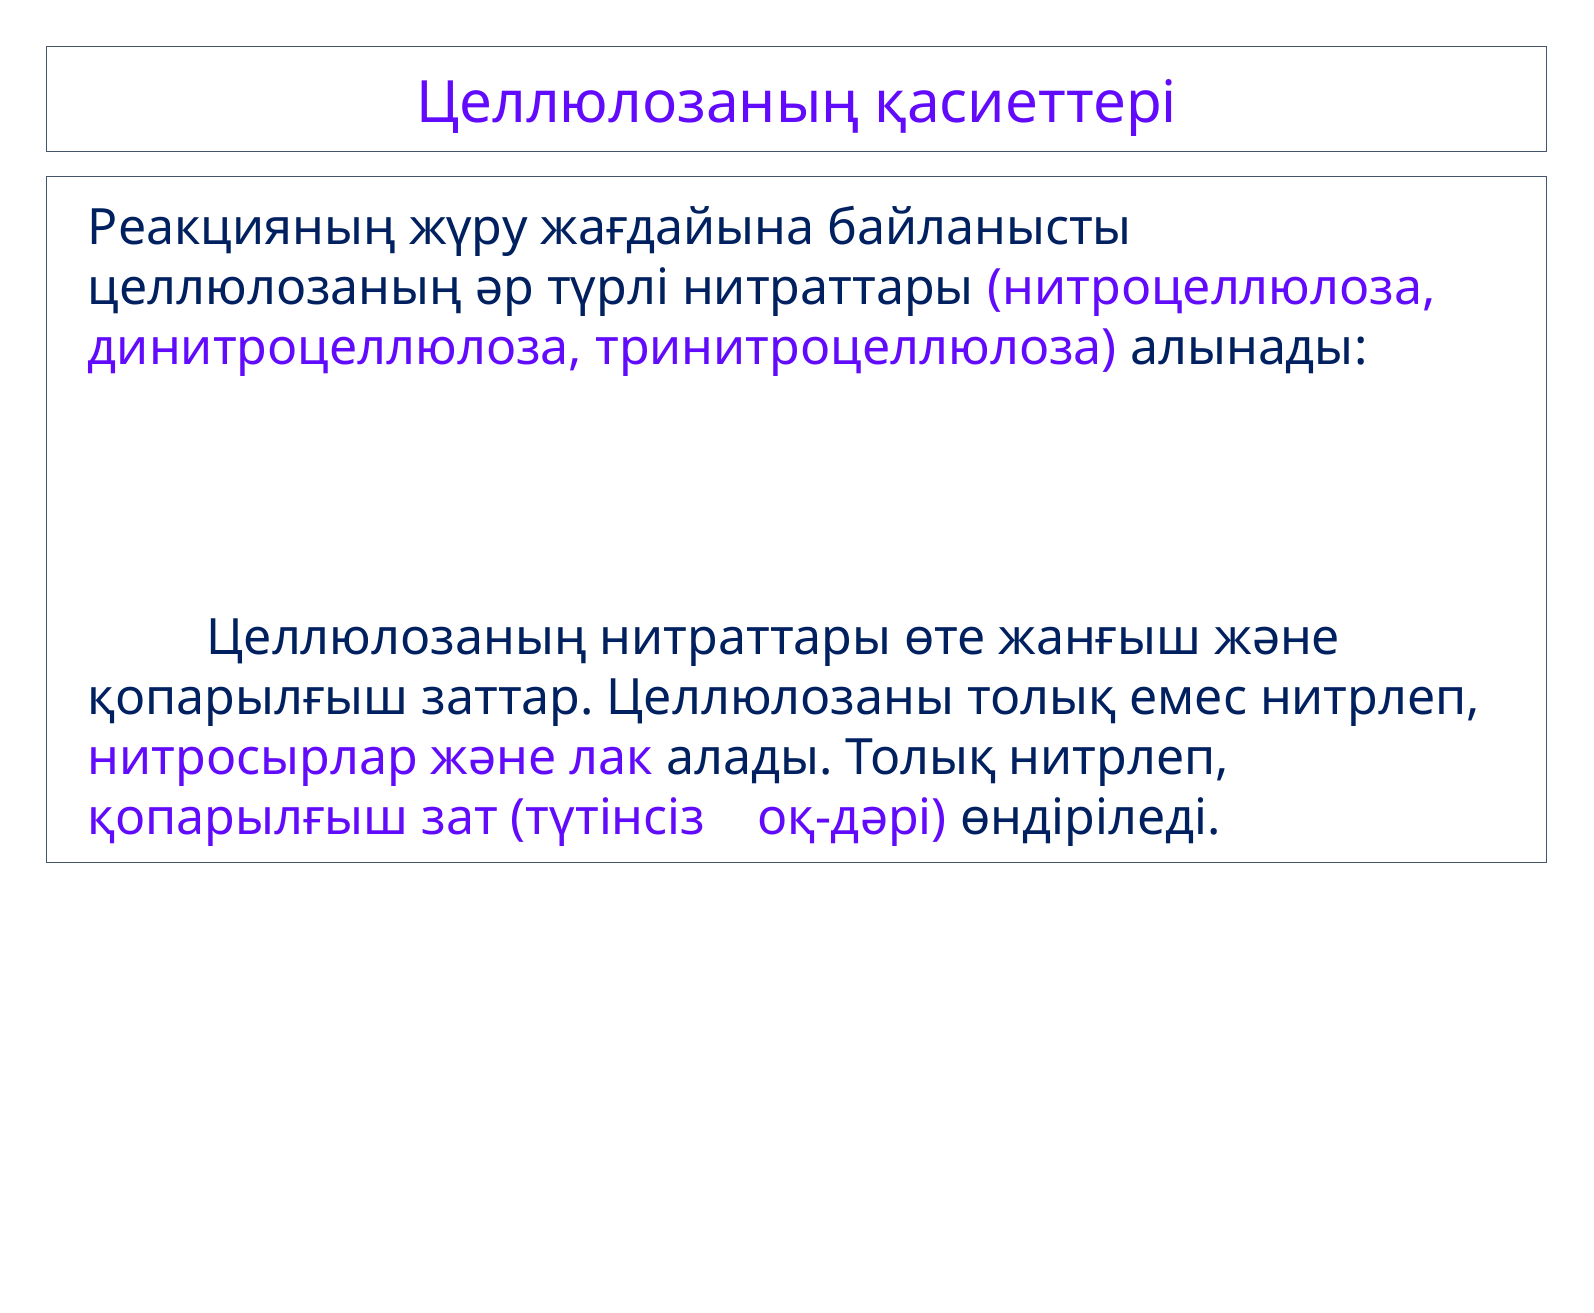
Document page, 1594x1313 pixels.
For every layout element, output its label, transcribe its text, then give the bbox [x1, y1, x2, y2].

text_box Целлюлозаның қасиеттері [46, 46, 1547, 152]
